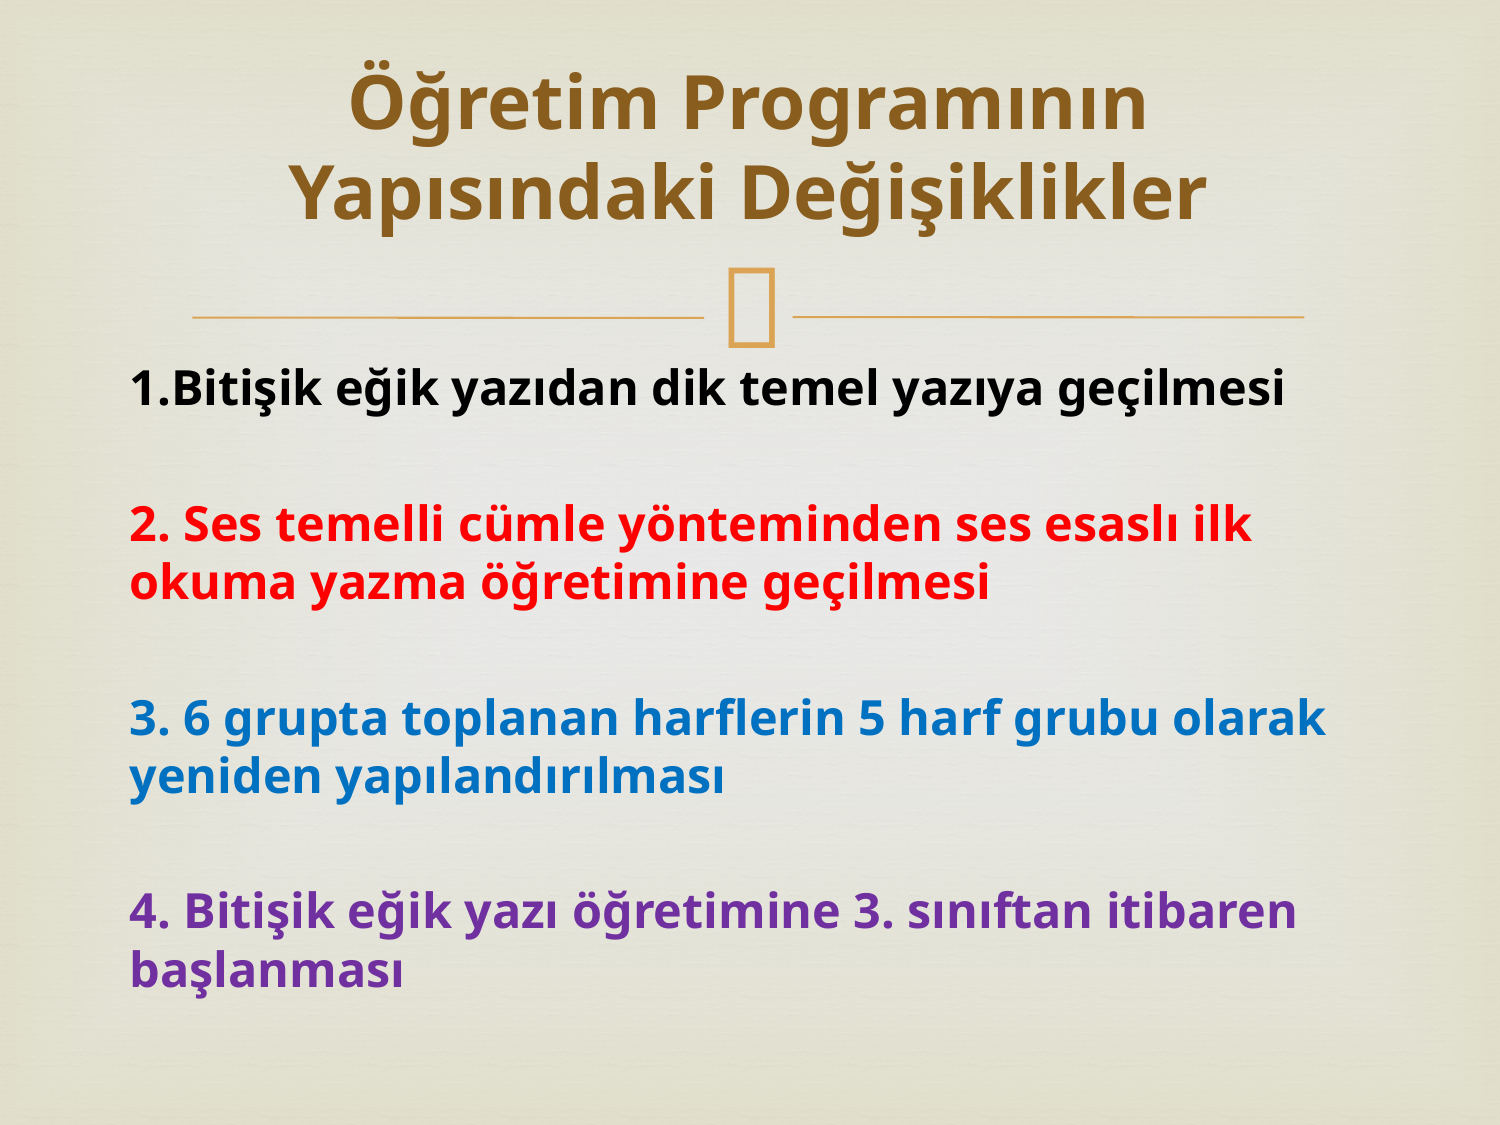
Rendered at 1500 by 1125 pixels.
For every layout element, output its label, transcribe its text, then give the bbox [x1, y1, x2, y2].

list 1.Bitişik eğik yazıdan dik temel yazıya geçilmesi 2. Ses temelli cümle yönteminden ses esaslı ilk okuma yazma öğretimine geçilmesi 3. 6 grupta toplanan harflerin 5 harf grubu olarak yeniden yapılandırılması 4. Bitişik eğik yazı öğretimine 3. sınıftan itibaren başlanması [114, 349, 1386, 1005]
title Öğretim Programının Yapısındaki Değişiklikler [112, 93, 1386, 197]
